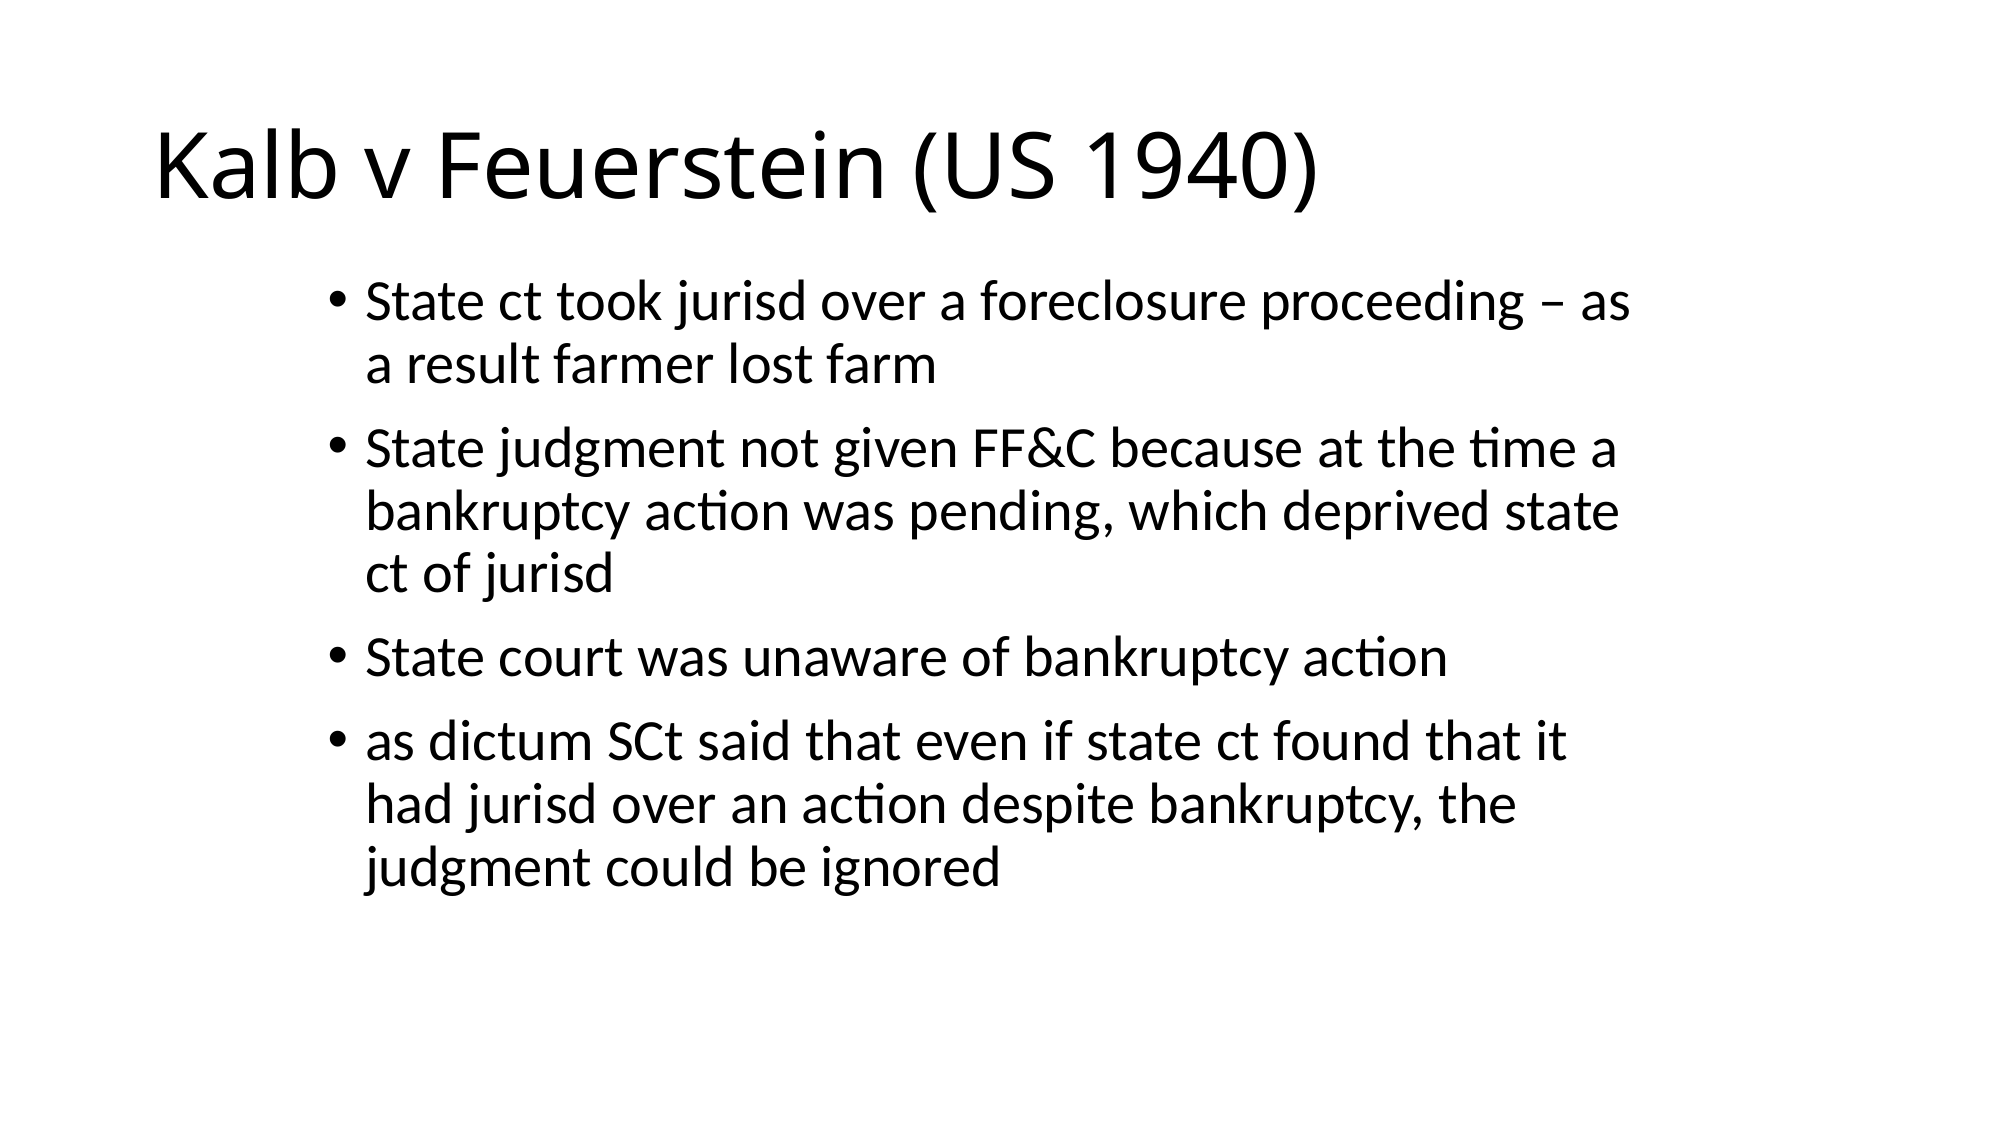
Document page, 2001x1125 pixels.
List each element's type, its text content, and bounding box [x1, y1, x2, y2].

list State ct took jurisd over a foreclosure proceeding – as a result farmer lost farm State judgment not given FF&C because at the time a bankruptcy action was pending, which deprived state ct of jurisd State court was unaware of bankruptcy action as dictum SCt said that even if state ct found that it had jurisd over an action despite bankruptcy, the judgment could be ignored [312, 262, 1675, 1088]
title Kalb v Feuerstein (US 1940) [137, 59, 1863, 278]
